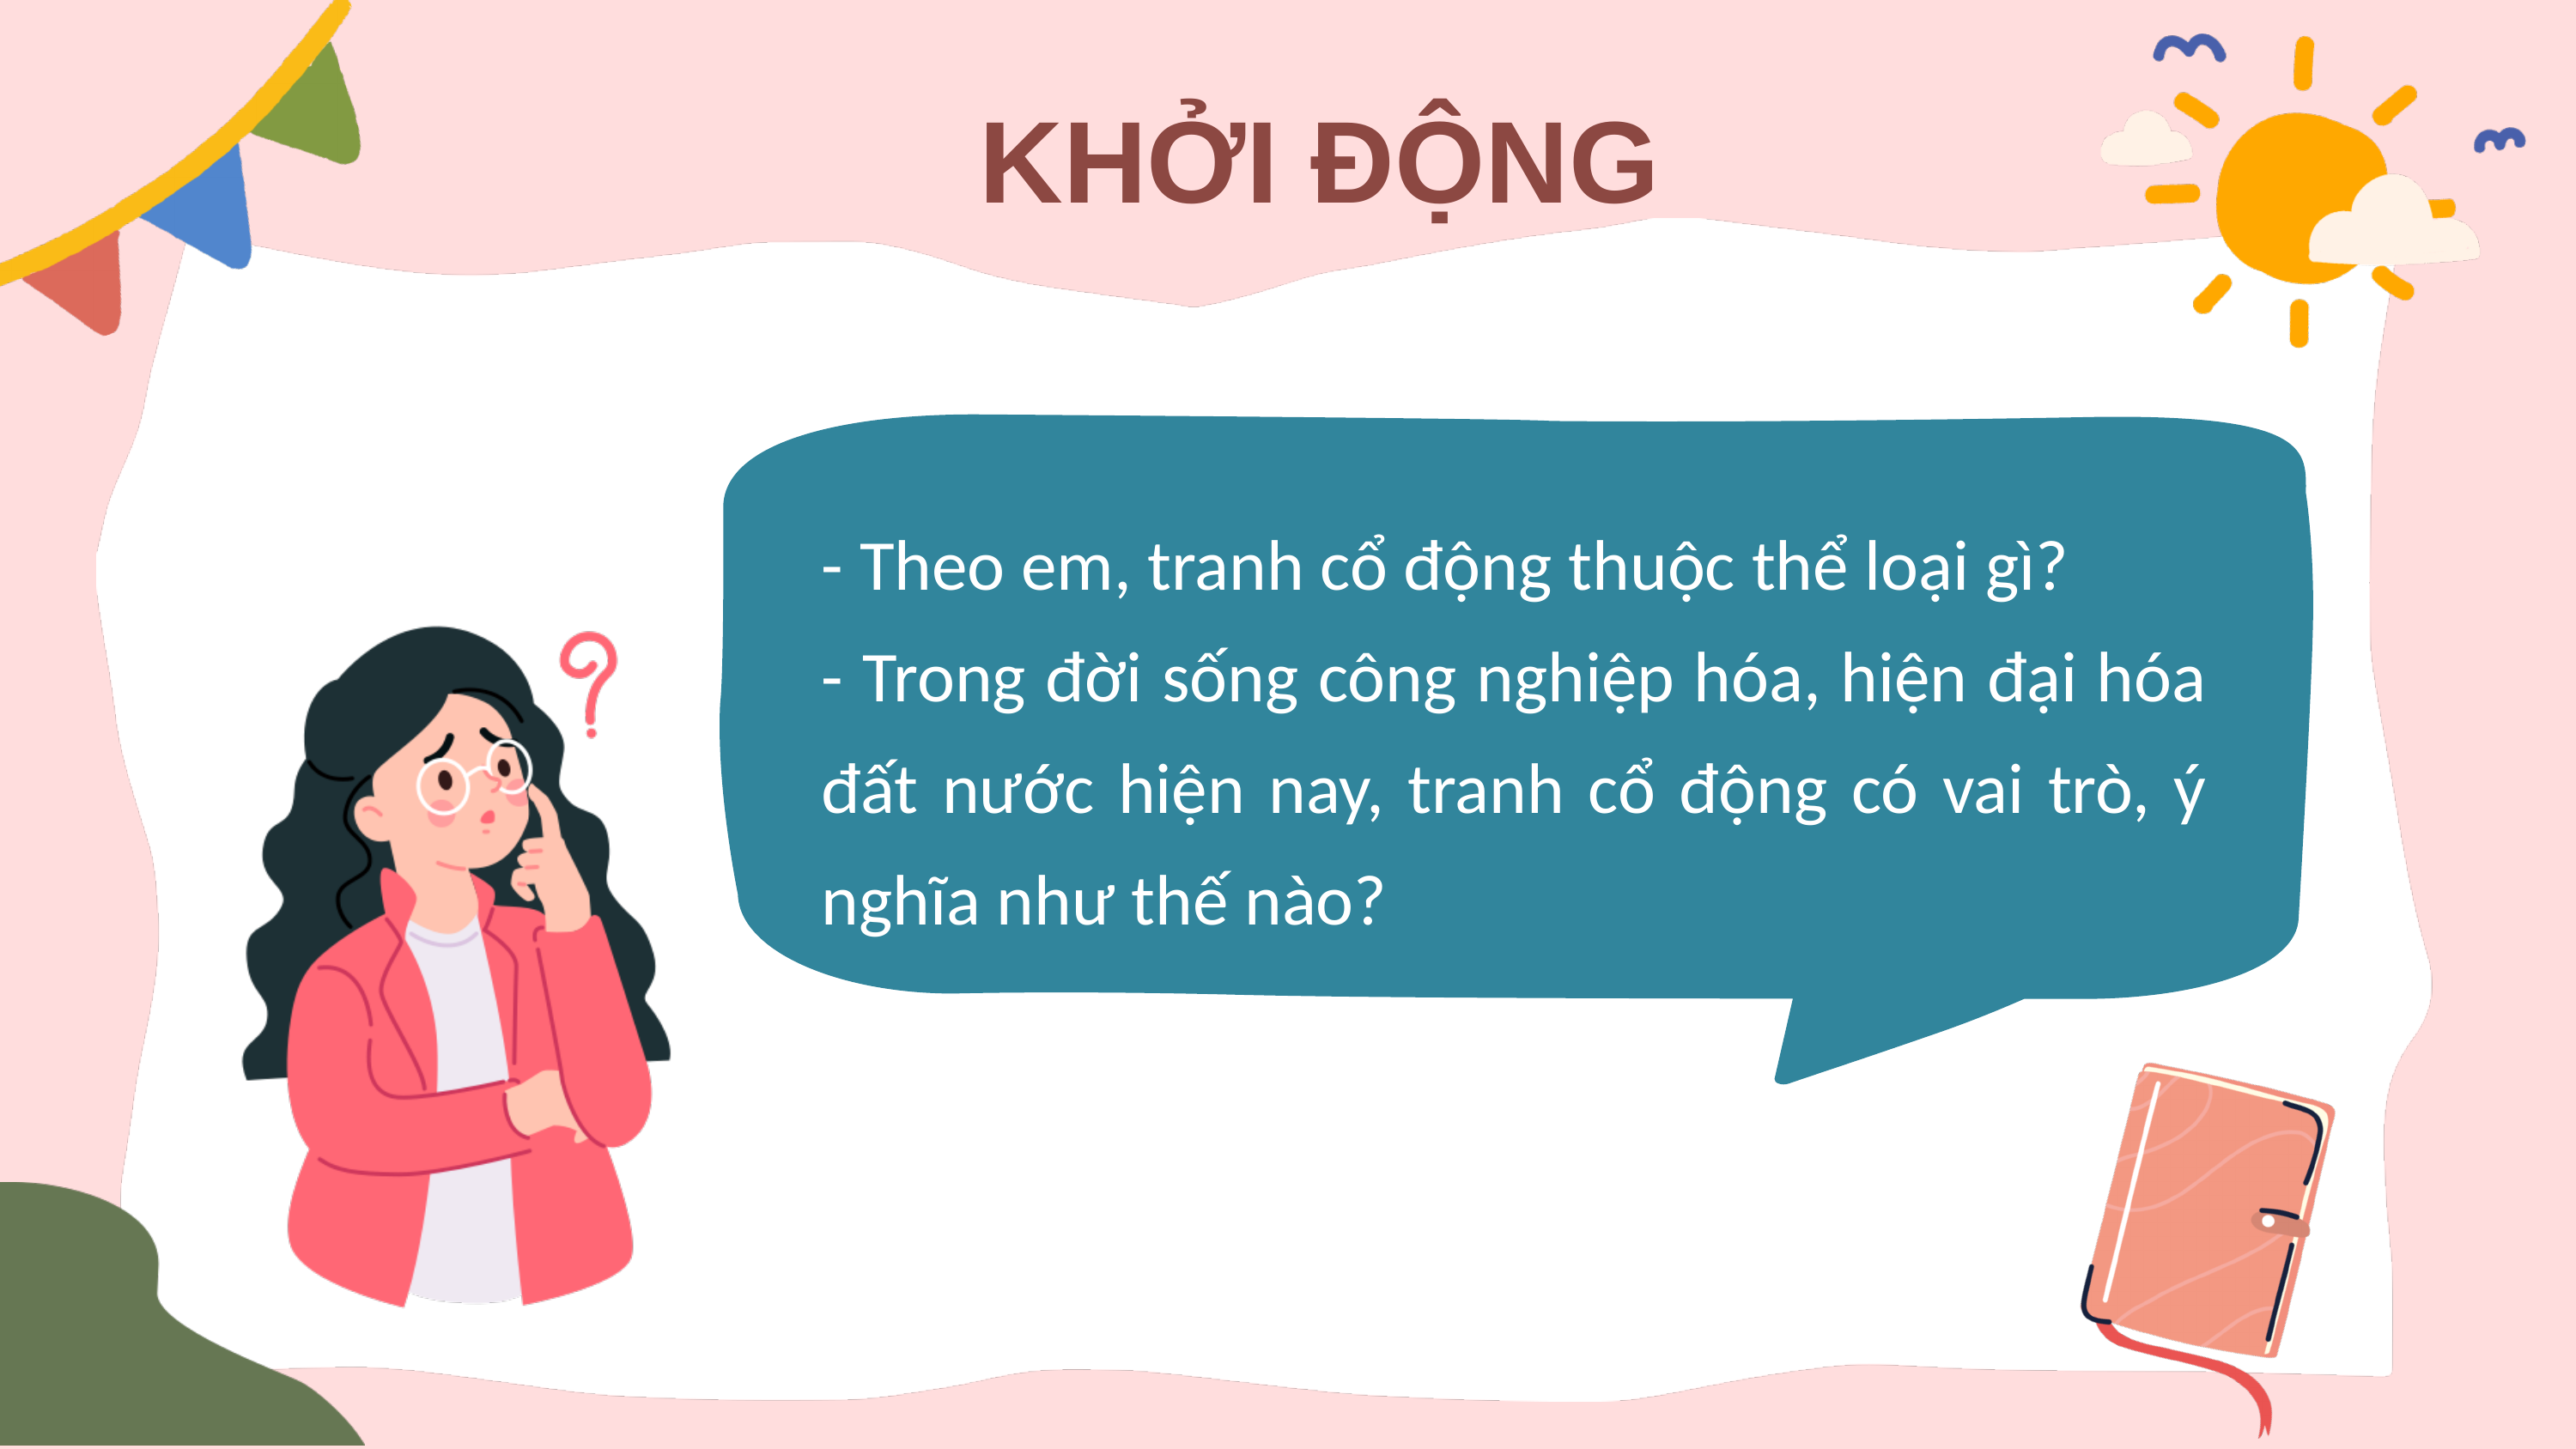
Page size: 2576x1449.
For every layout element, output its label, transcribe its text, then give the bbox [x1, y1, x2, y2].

text_box KHỞI ĐỘNG [660, 82, 1979, 215]
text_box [719, 414, 2314, 1085]
picture [0, 0, 2526, 1446]
